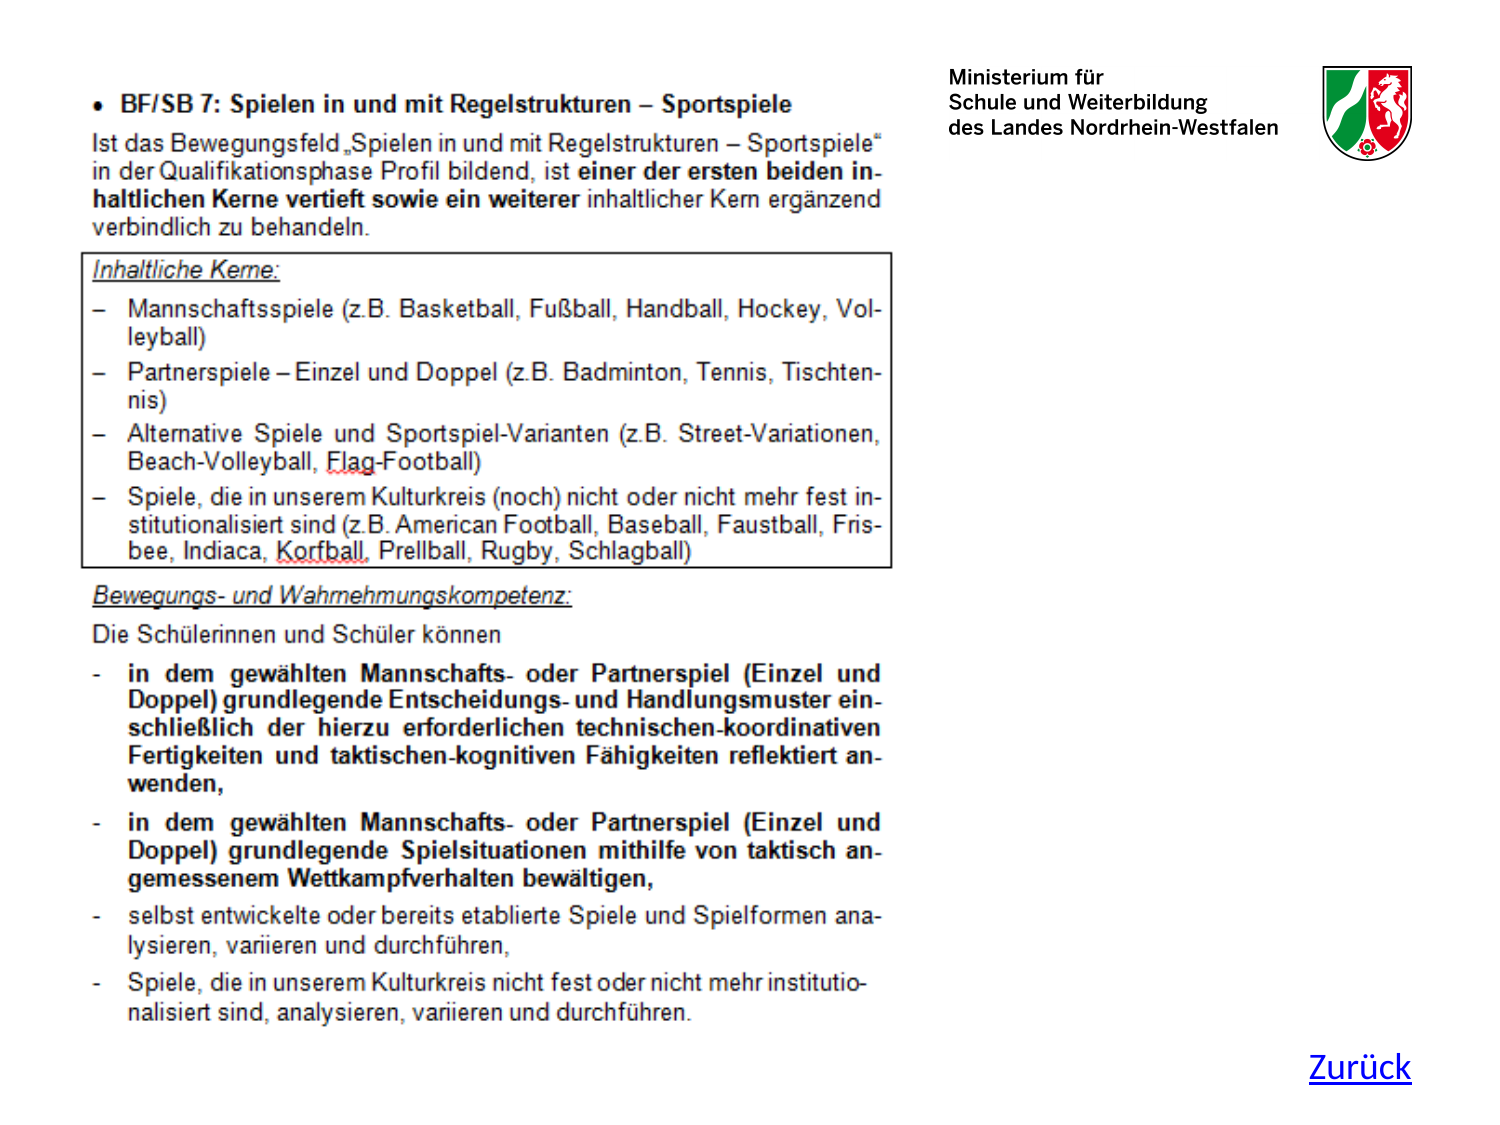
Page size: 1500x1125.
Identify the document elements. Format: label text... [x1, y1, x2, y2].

picture [949, 66, 1412, 161]
text_box Zurück [1294, 1034, 1427, 1095]
picture [64, 66, 916, 1039]
